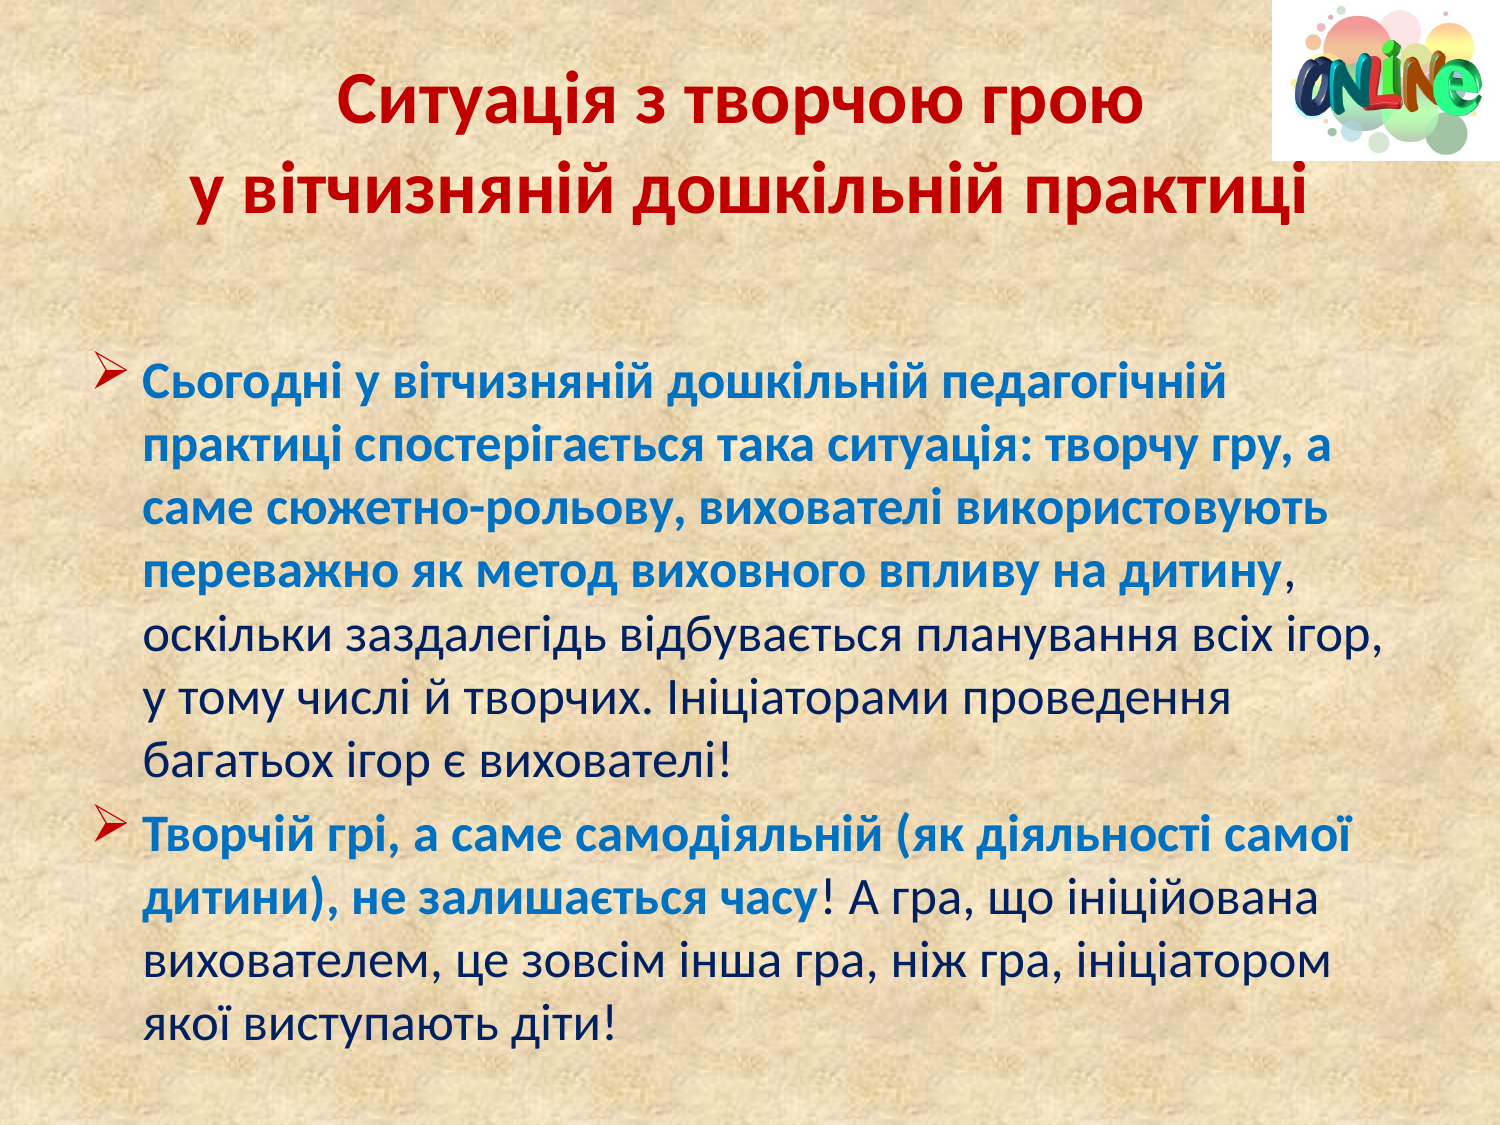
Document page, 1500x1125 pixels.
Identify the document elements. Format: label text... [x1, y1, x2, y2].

picture [0, 0, 1500, 1125]
title Ситуація з творчою грою у вітчизняній дошкільній практиці [75, 45, 1425, 233]
list Сьогодні у вітчизняній дошкільній педагогічній практиці спостерігається така ситуація: творчу гру, а саме сюжетно-рольову, вихователі використовують переважно як метод виховного впливу на дитину, оскільки заздалегідь відбувається планування всіх ігор, у тому числі й творчих. Ініціаторами проведення багатьох ігор є вихователі! Творчій грі, а саме самодіяльній (як діяльності самої дитини), не залишається часу! А гра, що ініційована вихователем, це зовсім інша гра, ніж гра, ініціатором якої виступають діти! [75, 338, 1425, 1071]
